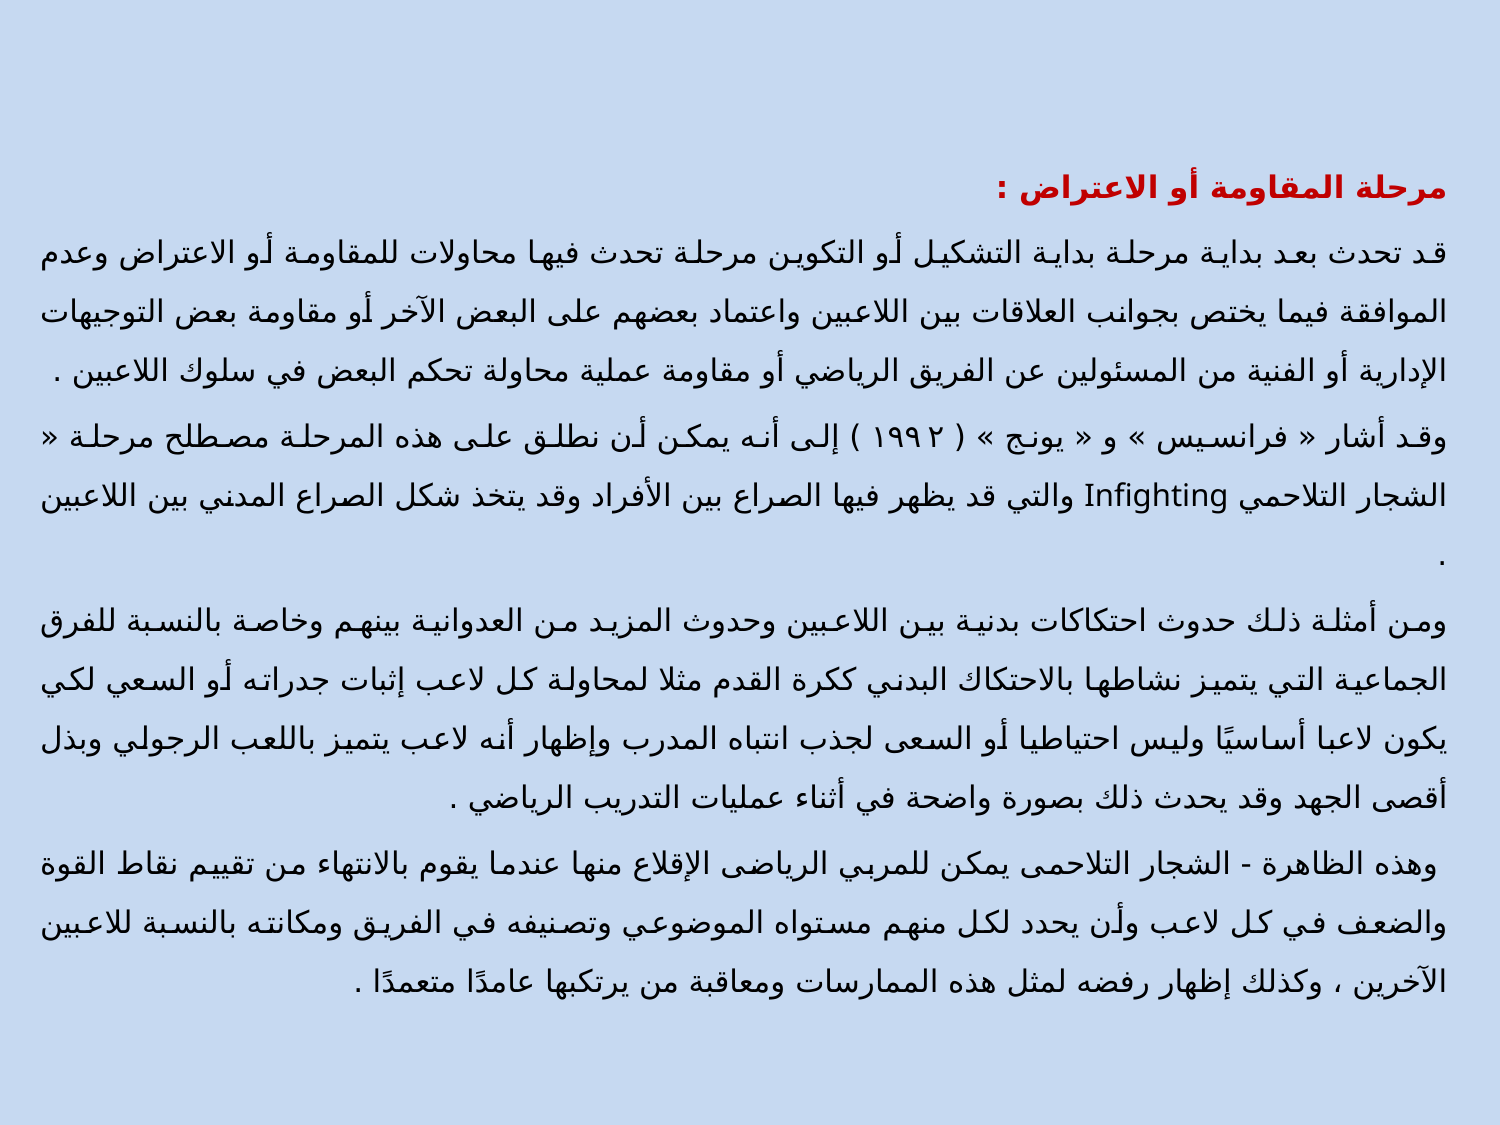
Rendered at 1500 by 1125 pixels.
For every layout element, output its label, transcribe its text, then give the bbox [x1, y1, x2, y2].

list مرحلة المقاومة أو الاعتراض : قد تحدث بعد بداية مرحلة بداية التشكيل أو التكوين مرحلة تحدث فيها محاولات للمقاومة أو الاعتراض وعدم الموافقة فيما يختص بجوانب العلاقات بين اللاعبين واعتماد بعضهم على البعض الآخر أو مقاومة بعض التوجيهات الإدارية أو الفنية من المسئولين عن الفريق الرياضي أو مقاومة عملية محاولة تحكم البعض في سلوك اللاعبين . وقد أشار « فرانسيس » و « يونج » ( ۱۹۹۲ ) إلى أنه يمكن أن نطلق على هذه المرحلة مصطلح مرحلة « الشجار التلاحمي Infighting والتي قد يظهر فيها الصراع بين الأفراد وقد يتخذ شكل الصراع المدني بين اللاعبين . ومن أمثلة ذلك حدوث احتكاكات بدنية بين اللاعبين وحدوث المزيد من العدوانية بينهم وخاصة بالنسبة للفرق الجماعية التي يتميز نشاطها بالاحتكاك البدني ككرة القدم مثلا لمحاولة كل لاعب إثبات جدراته أو السعي لكي يكون لاعبا أساسيًا وليس احتياطيا أو السعى لجذب انتباه المدرب وإظهار أنه لاعب يتميز باللعب الرجولي وبذل أقصى الجهد وقد يحدث ذلك بصورة واضحة في أثناء عمليات التدريب الرياضي . وهذه الظاهرة - الشجار التلاحمى يمكن للمربي الرياضى الإقلاع منها عندما يقوم بالانتهاء من تقييم نقاط القوة والضعف في كل لاعب وأن يحدد لكل منهم مستواه الموضوعي وتصنيفه في الفريق ومكانته بالنسبة للاعبين الآخرين ، وكذلك إظهار رفضه لمثل هذه الممارسات ومعاقبة من يرتكبها عامدًا متعمدًا . [24, 137, 1463, 1038]
